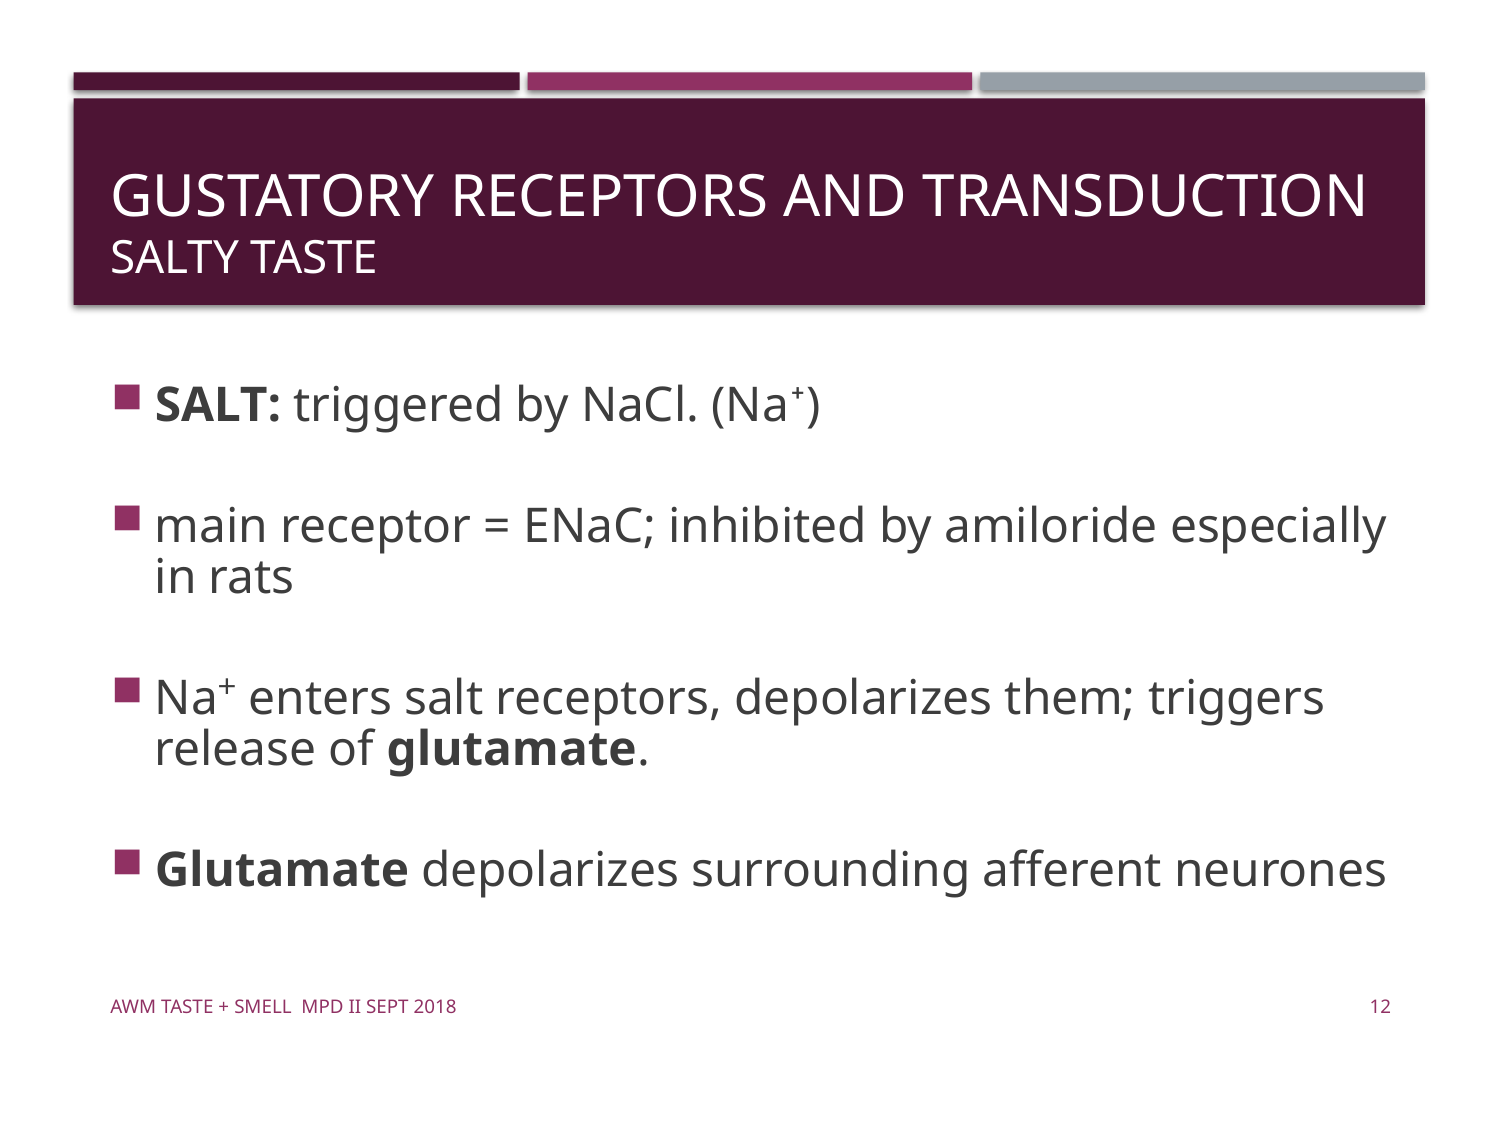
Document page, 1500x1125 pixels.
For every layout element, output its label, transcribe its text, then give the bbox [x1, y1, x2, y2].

list SALT: triggered by NaCl. (Na⁺) main receptor = ENaC; inhibited by amiloride especially in rats Na⁺ enters salt receptors, depolarizes them; triggers release of glutamate. Glutamate depolarizes surrounding afferent neurones [95, 365, 1406, 962]
title Gustatory Receptors and Transduction salty taste [95, 112, 1406, 291]
footer awm Taste + Smell MPD II Sept 2018 [95, 976, 895, 1037]
slide_number 12 [1279, 977, 1406, 1037]
